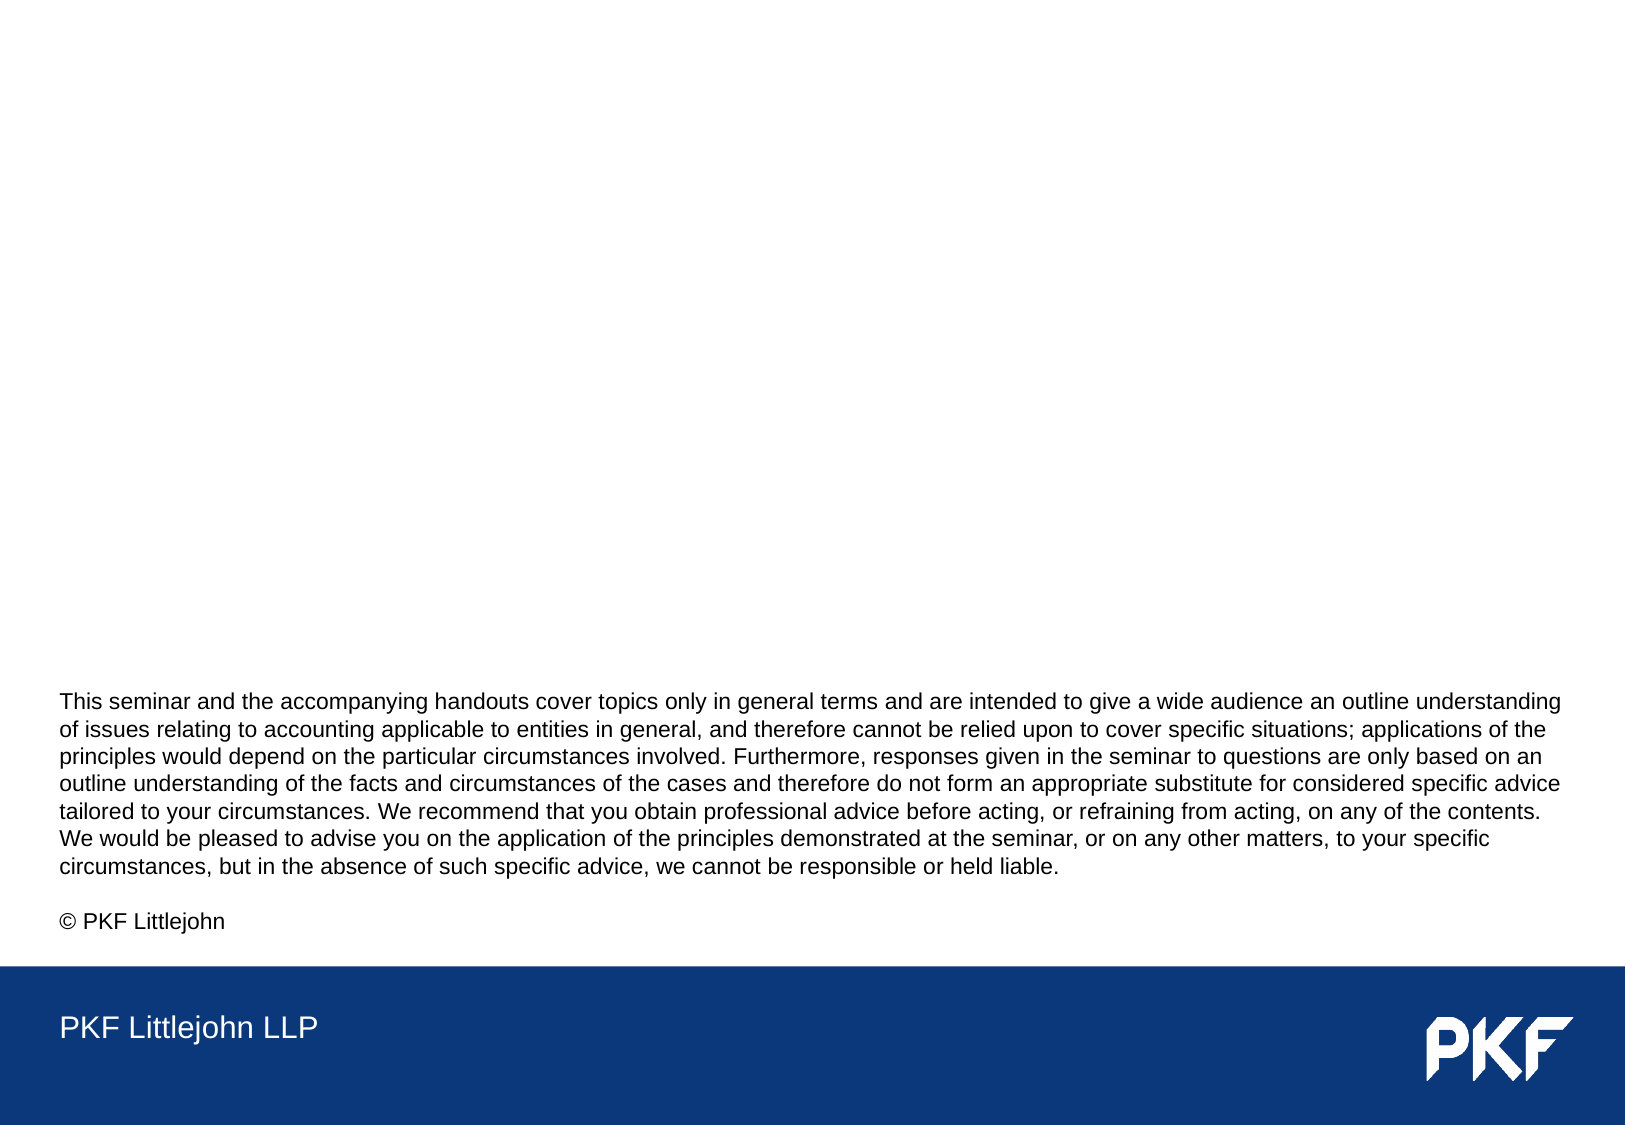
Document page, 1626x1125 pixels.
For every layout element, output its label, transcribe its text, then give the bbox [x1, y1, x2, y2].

picture [1426, 1017, 1590, 1094]
text_box This seminar and the accompanying handouts cover topics only in general terms and are intended to give a wide audience an outline understanding of issues relating to accounting applicable to entities in general, and therefore cannot be relied upon to cover specific situations; applications of the principles would depend on the particular circumstances involved. Furthermore, responses given in the seminar to questions are only based on an outline understanding of the facts and circumstances of the cases and therefore do not form an appropriate substitute for considered specific advice tailored to your circumstances. We recommend that you obtain professional advice before acting, or refraining from acting, on any of the contents. We would be pleased to advise you on the application of the principles demonstrated at the seminar, or on any other matters, to your specific circumstances, but in the absence of such specific advice, we cannot be responsible or held liable. © PKF Littlejohn [44, 624, 1581, 942]
